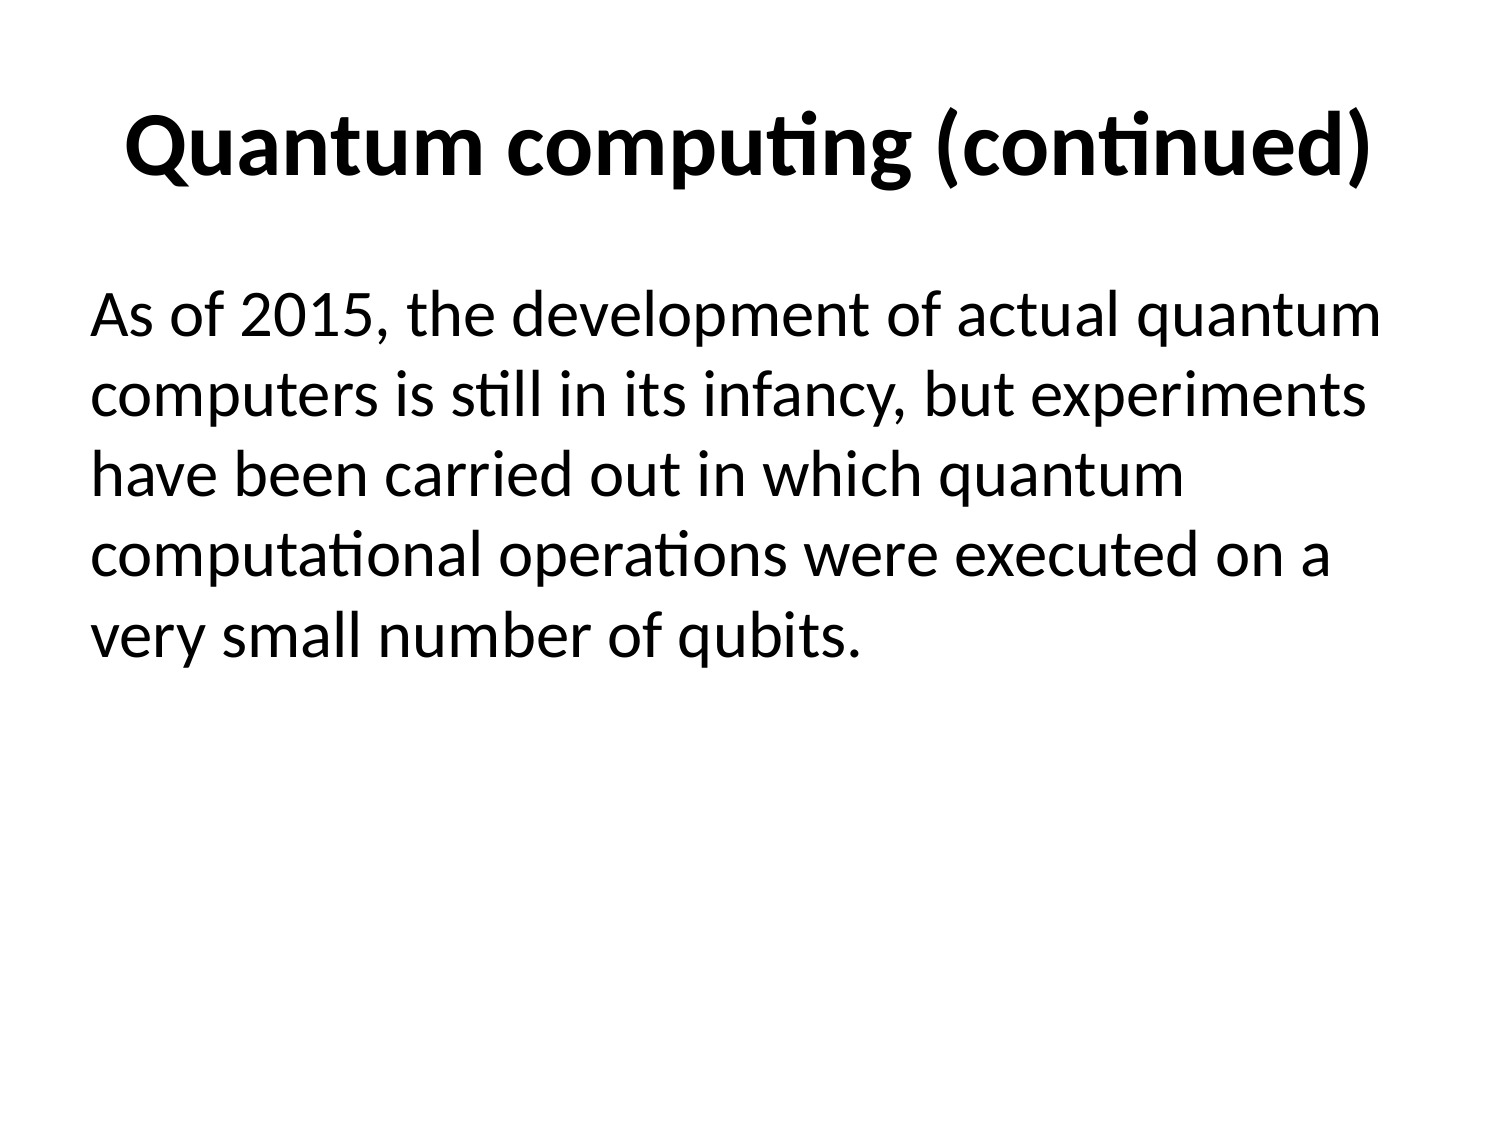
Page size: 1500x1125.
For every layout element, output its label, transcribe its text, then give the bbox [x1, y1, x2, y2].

title Quantum computing (continued) [75, 45, 1425, 233]
list As of 2015, the development of actual quantum computers is still in its infancy, but experiments have been carried out in which quantum computational operations were executed on a very small number of qubits. [75, 262, 1425, 1005]
